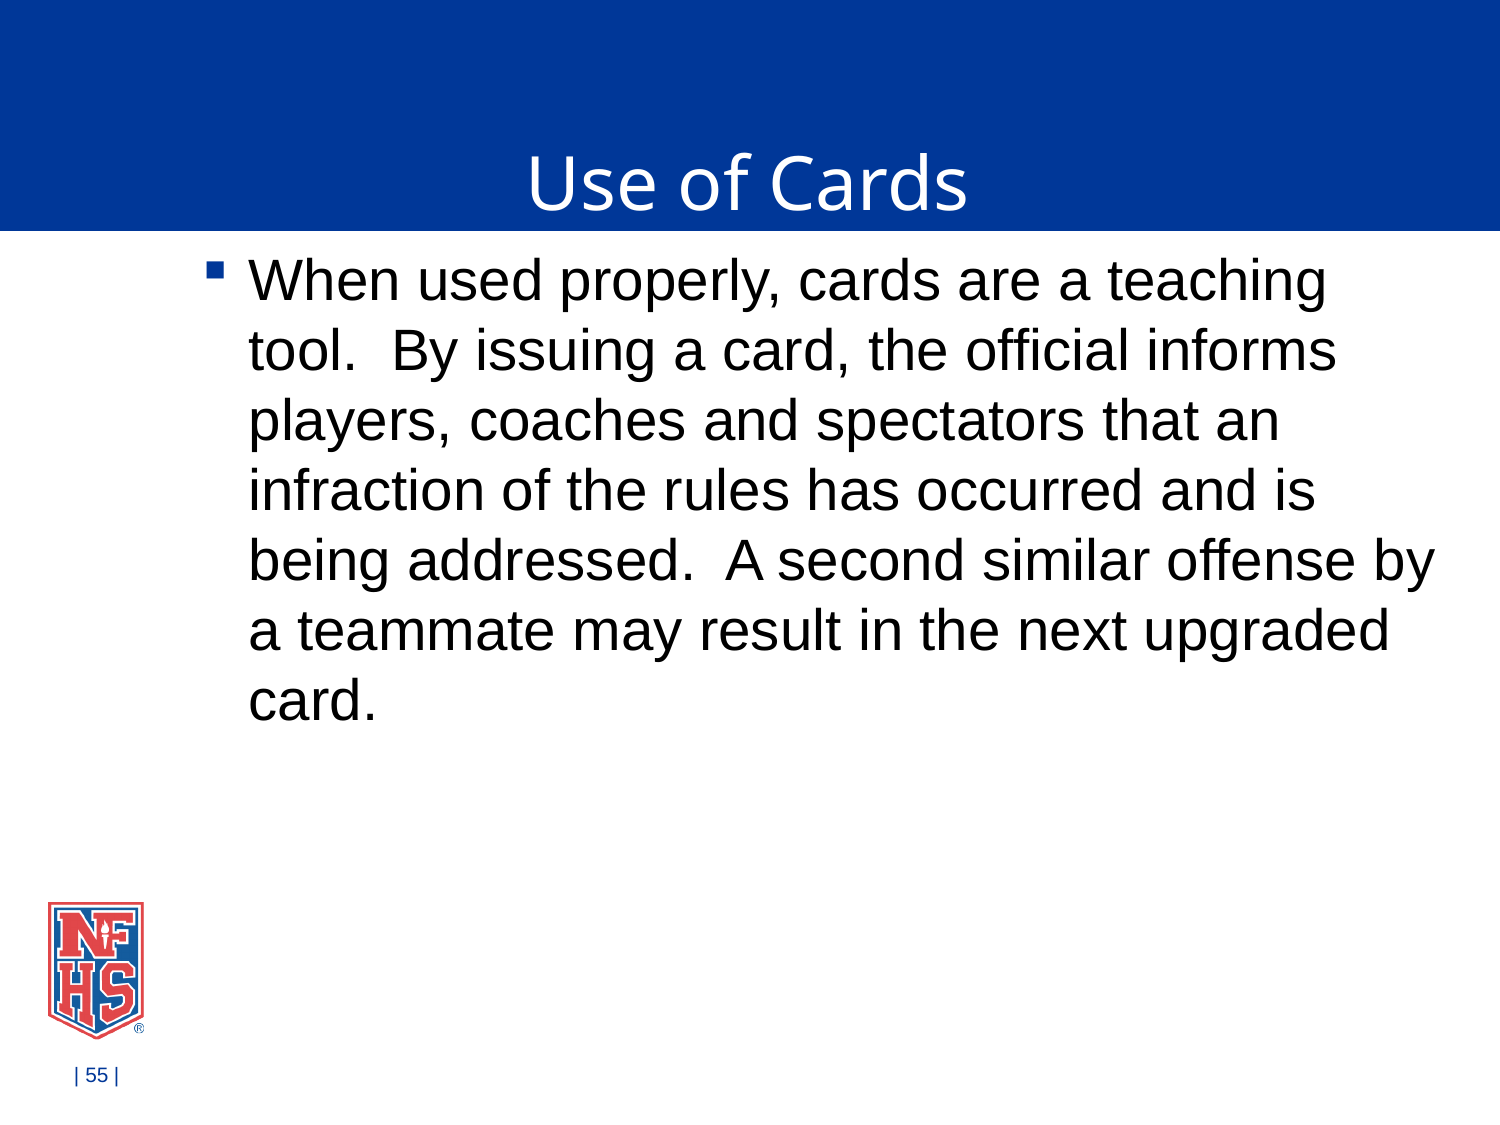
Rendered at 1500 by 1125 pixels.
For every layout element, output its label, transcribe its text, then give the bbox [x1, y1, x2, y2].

slide_number | 55 | [36, 1053, 158, 1098]
picture [48, 902, 144, 1040]
list When used properly, cards are a teaching tool. By issuing a card, the official informs players, coaches and spectators that an infraction of the rules has occurred and is being addressed. A second similar offense by a teammate may result in the next upgraded card. [186, 234, 1457, 1085]
title Use of Cards [38, 27, 1457, 233]
